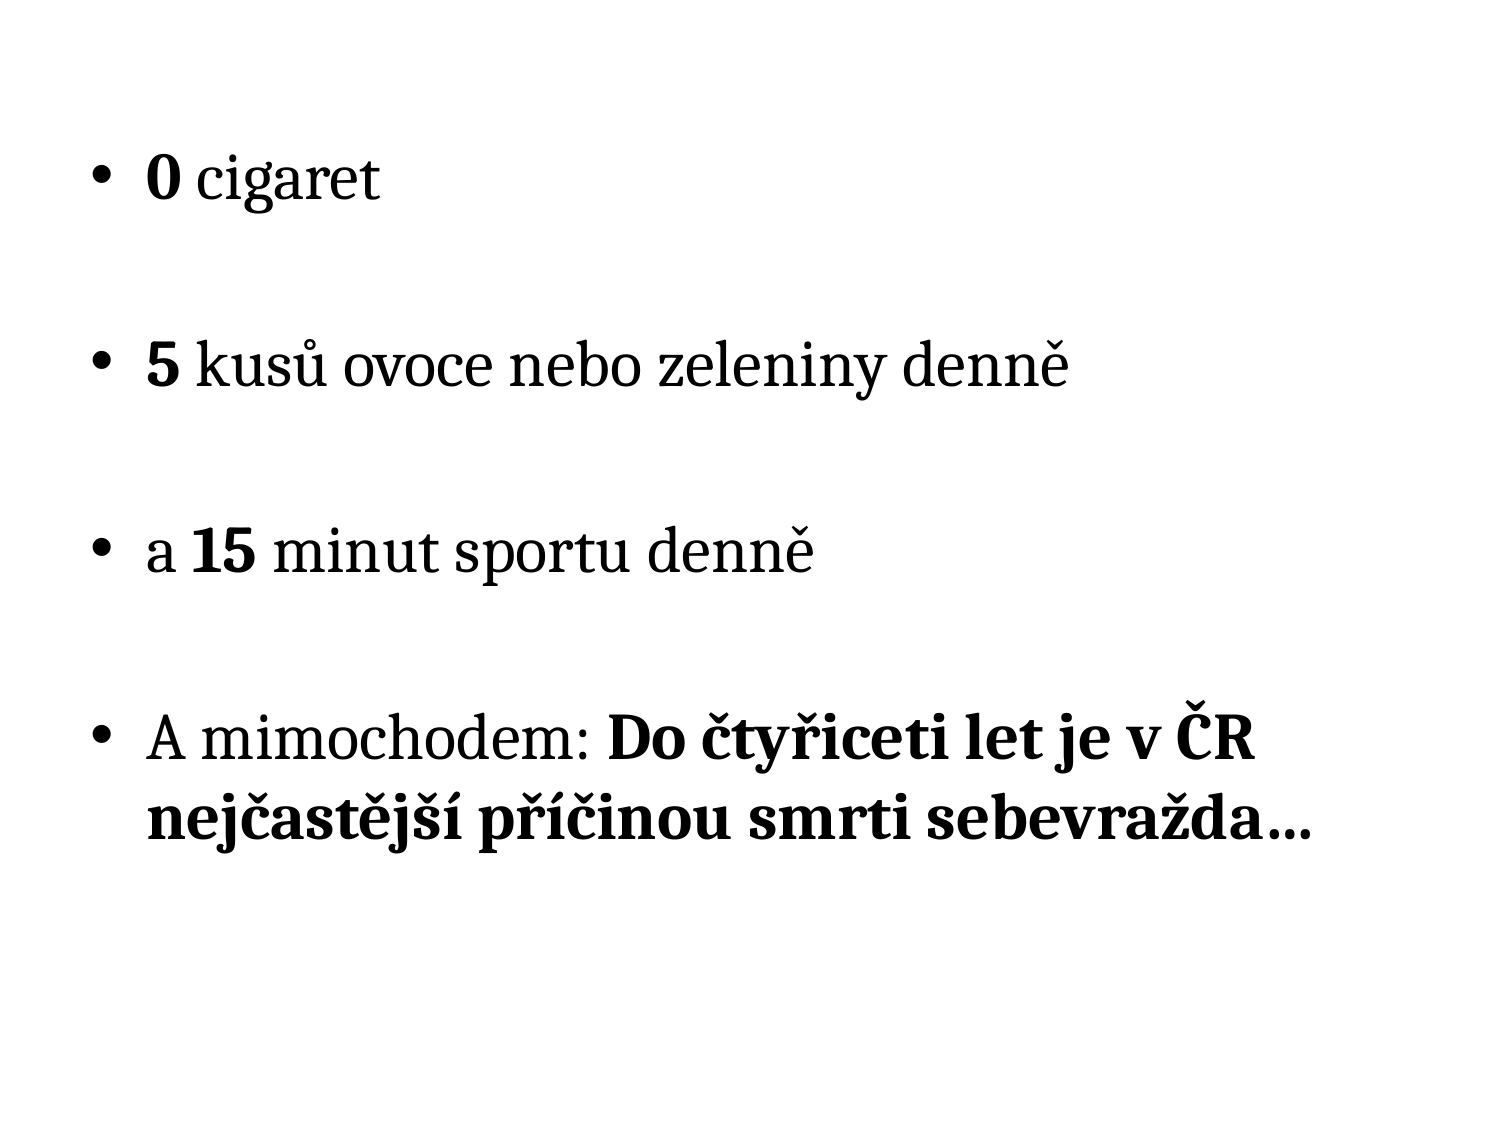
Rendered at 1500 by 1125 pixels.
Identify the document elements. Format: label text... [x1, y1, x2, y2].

list 0 cigaret 5 kusů ovoce nebo zeleniny denně a 15 minut sportu denně A mimochodem: Do čtyřiceti let je v ČR nejčastější příčinou smrti sebevražda… [74, 125, 1426, 1006]
